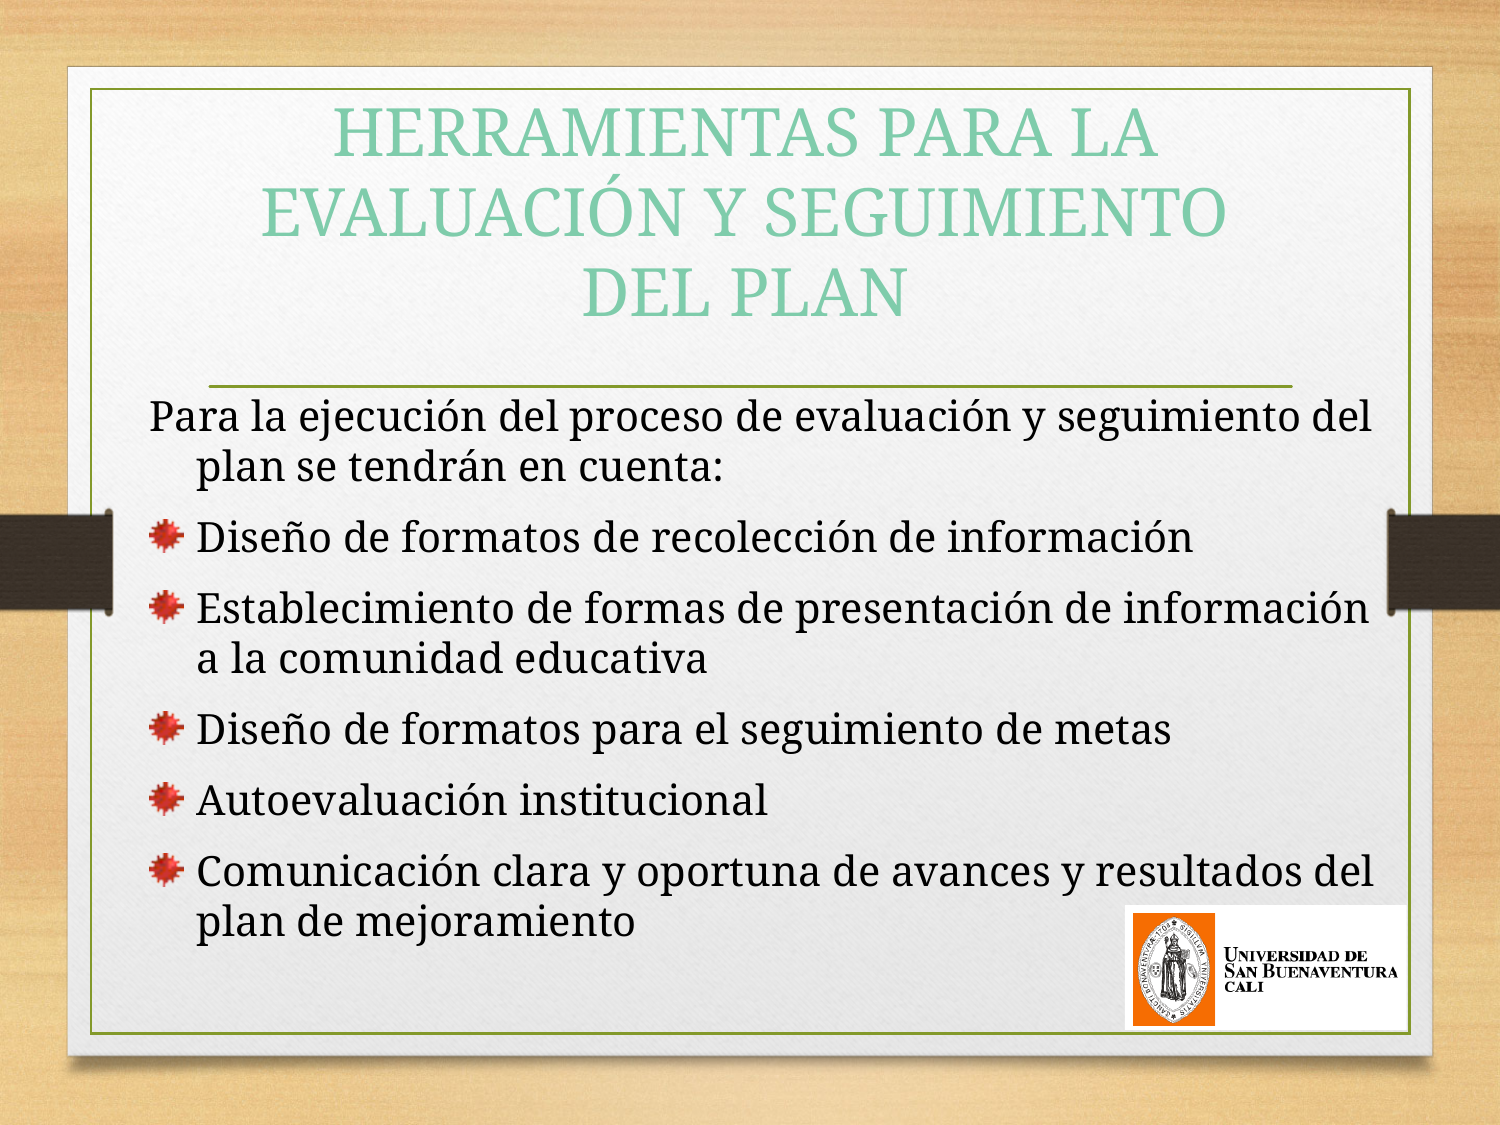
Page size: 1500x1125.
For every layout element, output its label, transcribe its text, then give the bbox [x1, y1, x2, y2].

picture [1124, 904, 1407, 1030]
picture [0, 0, 1500, 1125]
picture [149, 519, 184, 553]
picture [149, 853, 184, 887]
picture [149, 590, 184, 624]
title HERRAMIENTAS PARA LA EVALUACIÓN Y SEGUIMIENTO DEL PLAN [187, 102, 1303, 317]
list Para la ejecución del proceso de evaluación y seguimiento del plan se tendrán en cuenta: Diseño de formatos de recolección de información Establecimiento de formas de presentación de información a la comunidad educativa Diseño de formatos para el seguimiento de metas Autoevaluación institucional Comunicación clara y oportuna de avances y resultados del plan de mejoramiento [134, 382, 1411, 1125]
picture [149, 711, 184, 745]
picture [149, 782, 184, 816]
